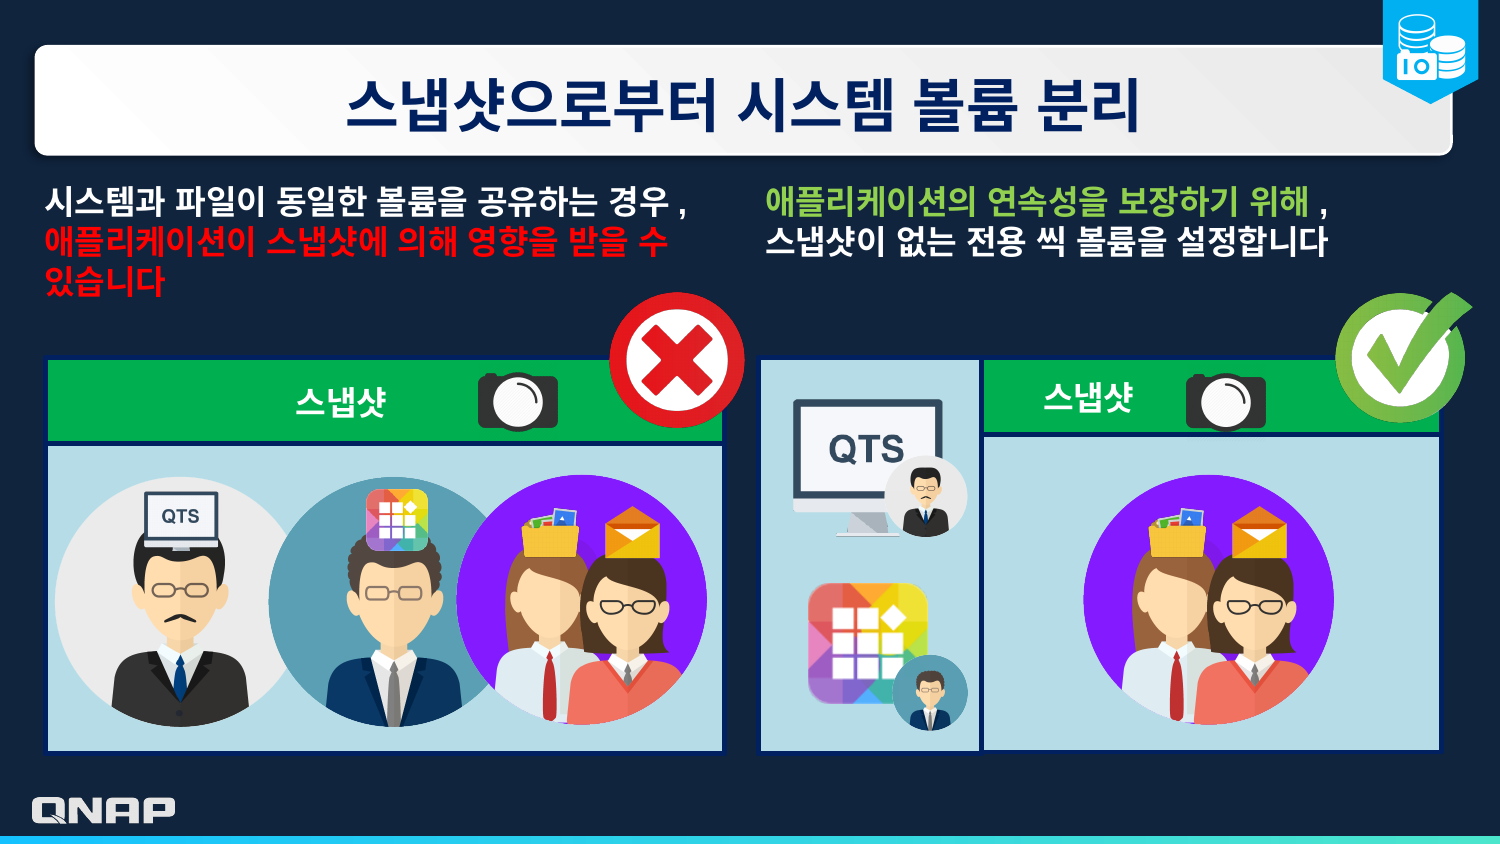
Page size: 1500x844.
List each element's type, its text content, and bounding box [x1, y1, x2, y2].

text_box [34, 445, 724, 755]
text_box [609, 292, 745, 428]
picture [1186, 362, 1266, 443]
picture [1442, 67, 1465, 78]
text_box [982, 357, 1442, 435]
text_box 스냅샷 [1028, 370, 1181, 425]
text_box [45, 357, 725, 443]
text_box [1335, 292, 1473, 423]
picture [1442, 50, 1465, 61]
text_box [982, 435, 1181, 753]
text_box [1066, 445, 1351, 755]
title 스냅샷으로부터 시스템 볼륨 분리 [46, 46, 1442, 162]
list 애플리케이션의 연속성을 보장하기 위해, 스냅샷이 없는 전용 씩 볼륨을 설정합니다 [750, 173, 1477, 350]
text_box 스냅샷 [281, 374, 467, 430]
picture [477, 362, 558, 442]
picture [808, 583, 973, 739]
text_box [758, 357, 982, 754]
picture [789, 386, 972, 546]
picture [1431, 36, 1464, 52]
text_box [1270, 435, 1442, 753]
picture [1442, 58, 1465, 69]
text_box 시스템과 파일이 동일한 볼륨을 공유하는 경우, 애플리케이션이 스냅샷에 의해 영향을 받을 수 있습니다 [29, 173, 733, 309]
picture [31, 796, 176, 825]
